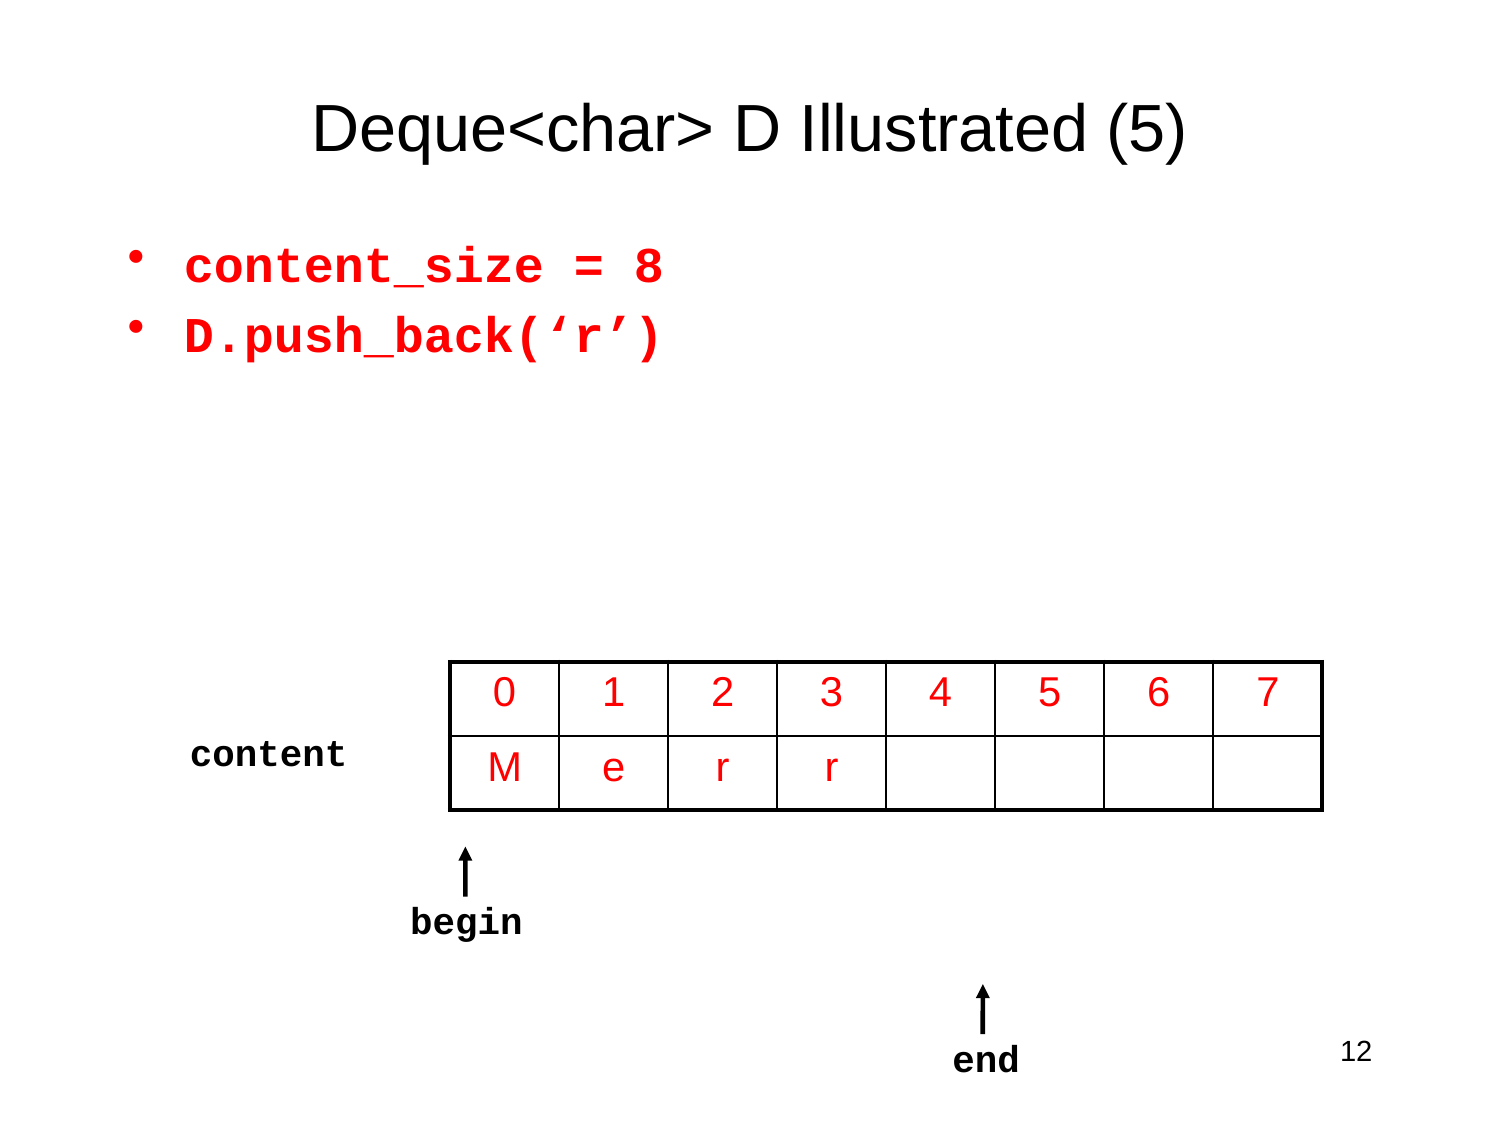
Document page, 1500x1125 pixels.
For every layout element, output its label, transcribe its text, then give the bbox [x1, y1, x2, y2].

table_cell [887, 737, 994, 808]
table_header 2 [669, 664, 776, 735]
table_cell r [669, 737, 776, 808]
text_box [394, 846, 538, 951]
table_header 3 [778, 664, 885, 735]
table_cell [1214, 737, 1320, 808]
table_header 5 [996, 664, 1103, 735]
table_header 4 [887, 664, 994, 735]
table_header 7 [1214, 664, 1320, 735]
table_cell [996, 737, 1103, 808]
table_cell M [452, 737, 558, 808]
table_header 0 [452, 664, 558, 735]
title Deque<char> D Illustrated (5) [112, 62, 1388, 188]
table_header 6 [1105, 664, 1212, 735]
table_cell e [560, 737, 667, 808]
text_box content [174, 721, 362, 782]
table_cell [1105, 737, 1212, 808]
slide_number 12 [1074, 1024, 1388, 1101]
table_cell r [778, 737, 885, 808]
table_header 1 [560, 664, 667, 735]
list content_size = 8 D.push_back(‘r’) [112, 224, 1388, 1000]
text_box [937, 983, 1036, 1088]
